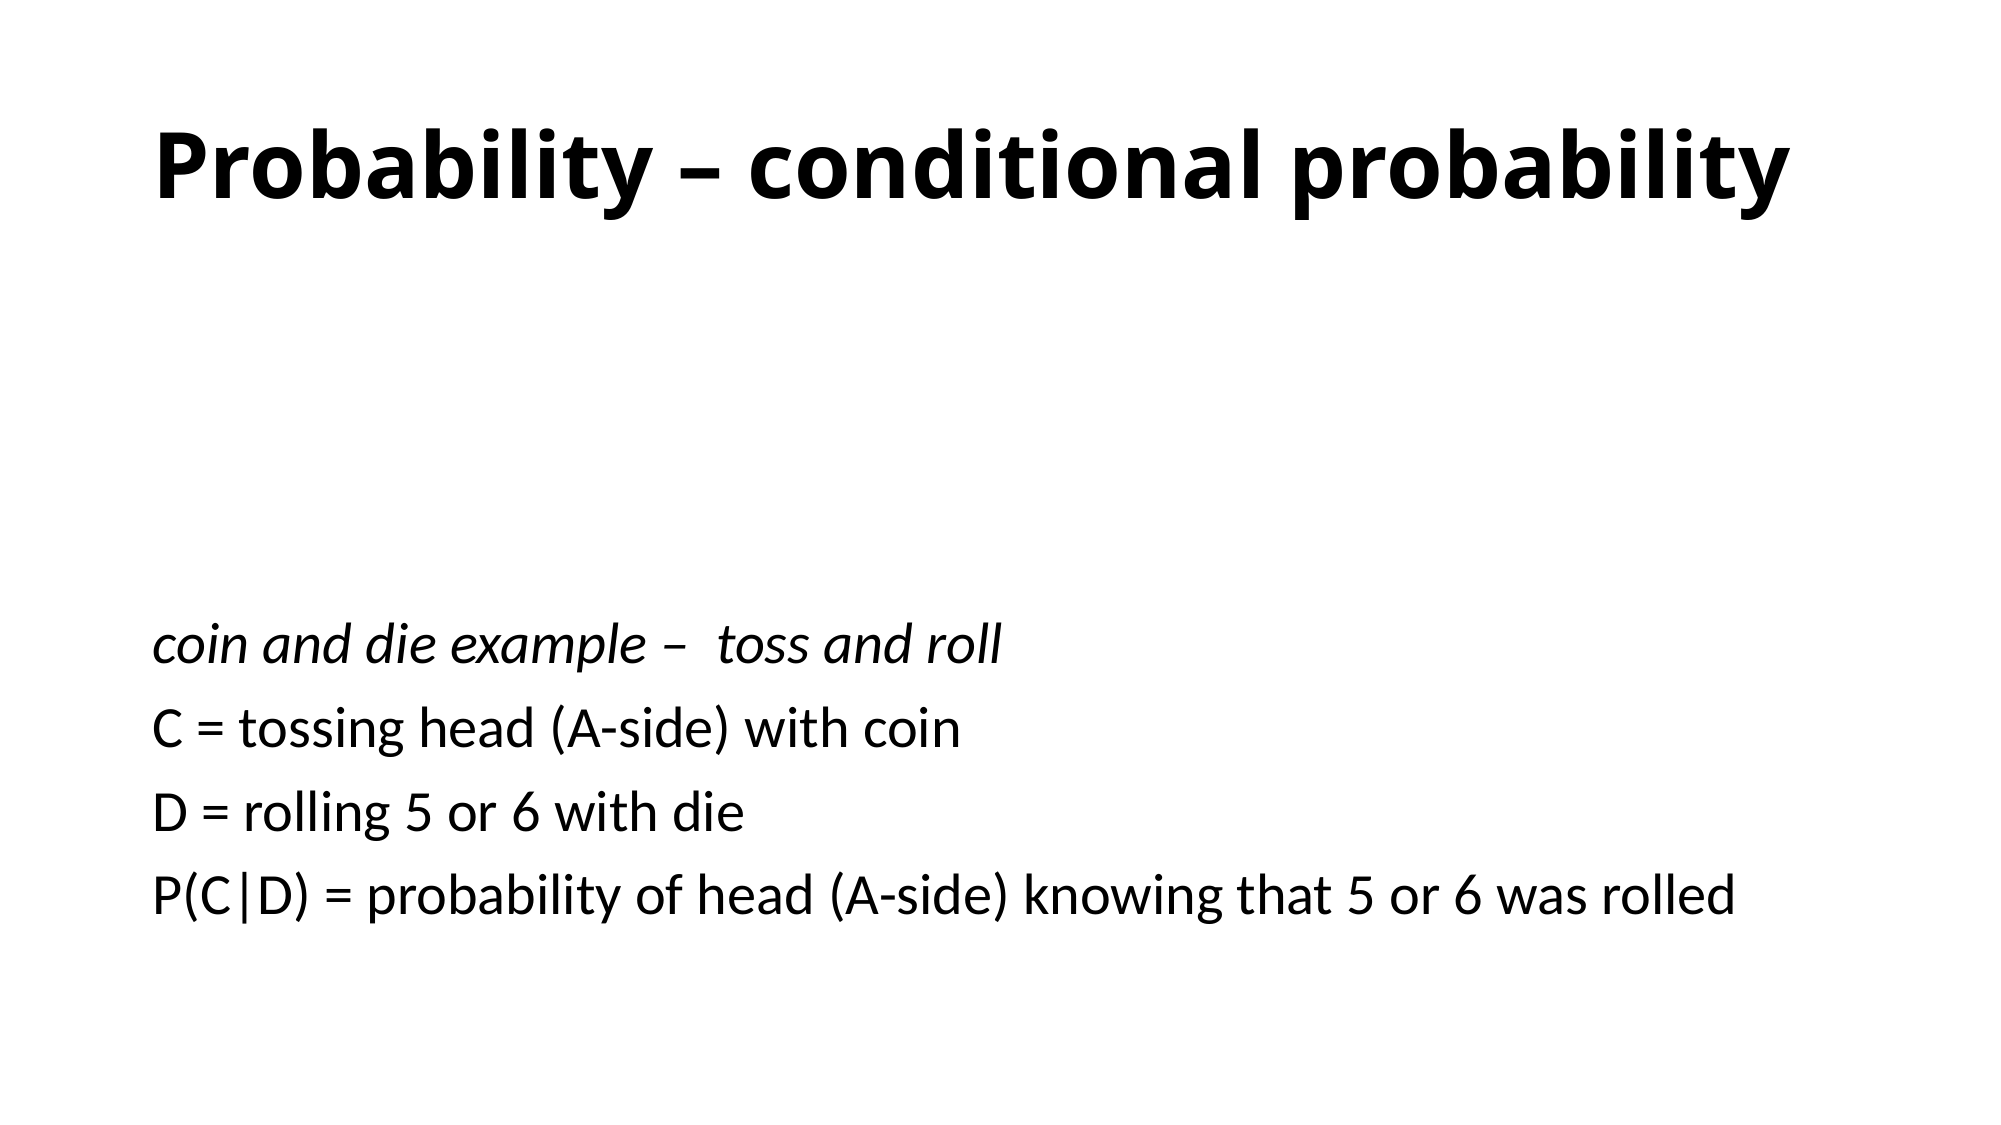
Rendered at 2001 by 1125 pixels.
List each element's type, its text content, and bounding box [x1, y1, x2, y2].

title Probability – conditional probability [137, 59, 1863, 278]
